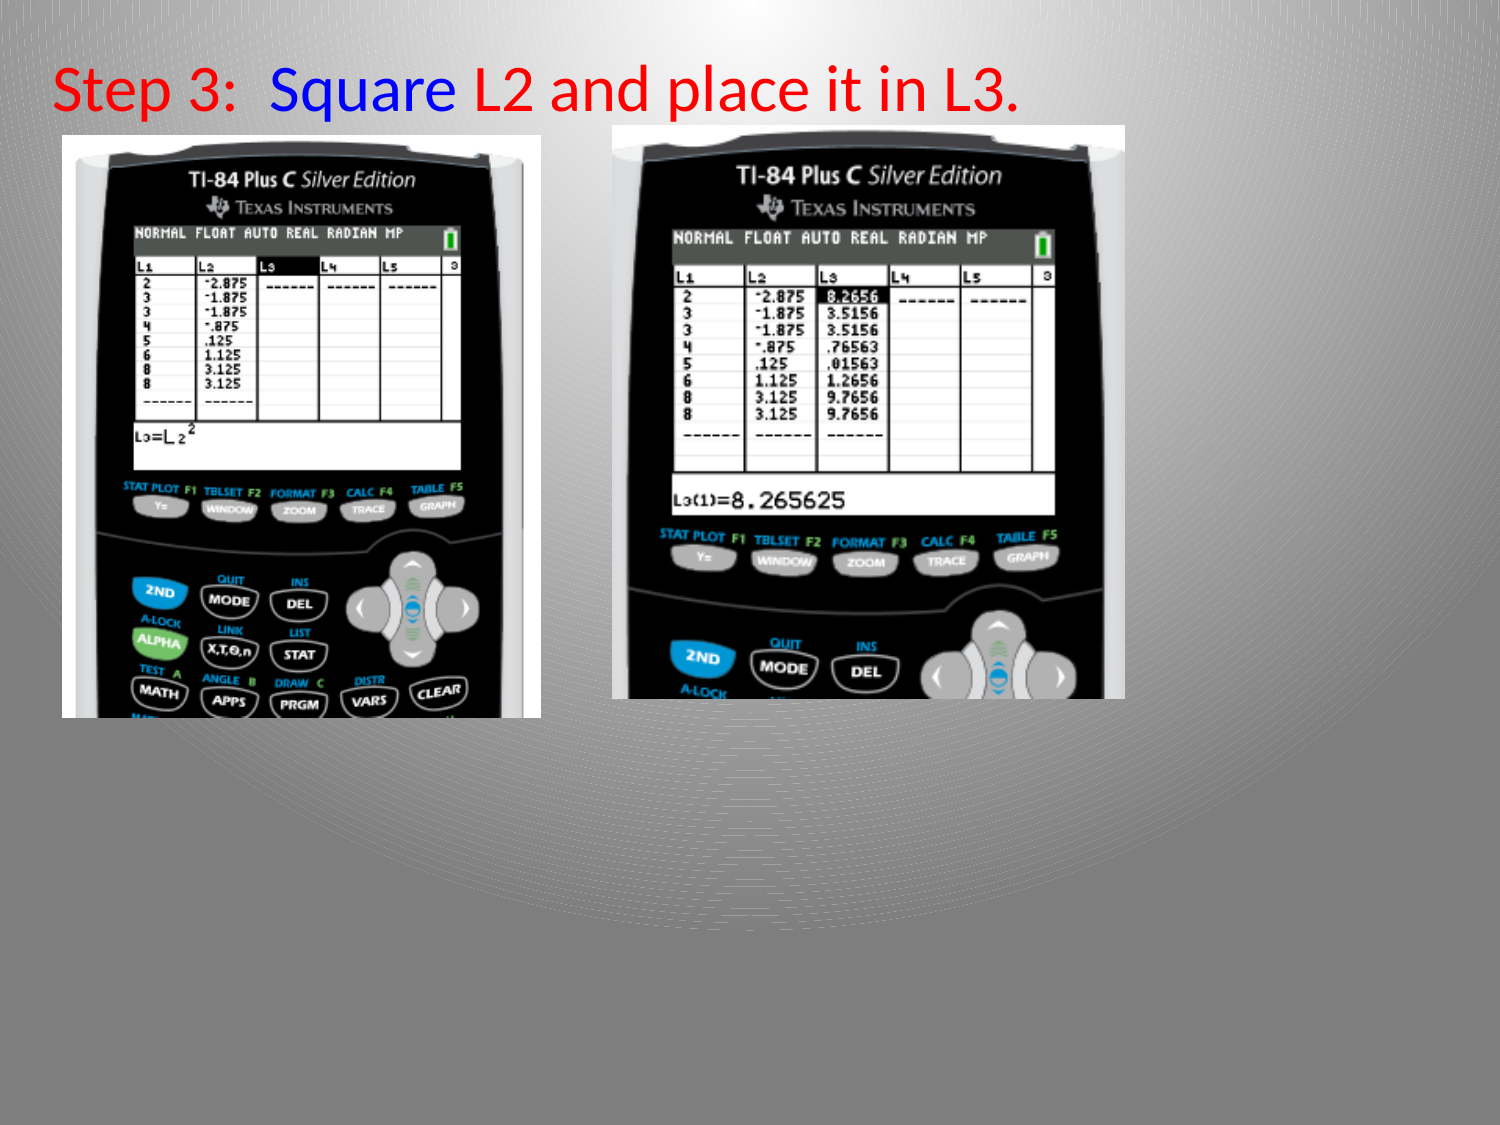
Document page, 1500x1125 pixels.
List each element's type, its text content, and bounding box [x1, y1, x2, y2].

picture [612, 125, 1126, 699]
text_box Step 3: Square L2 and place it in L3. [37, 37, 1413, 133]
picture [62, 135, 541, 718]
